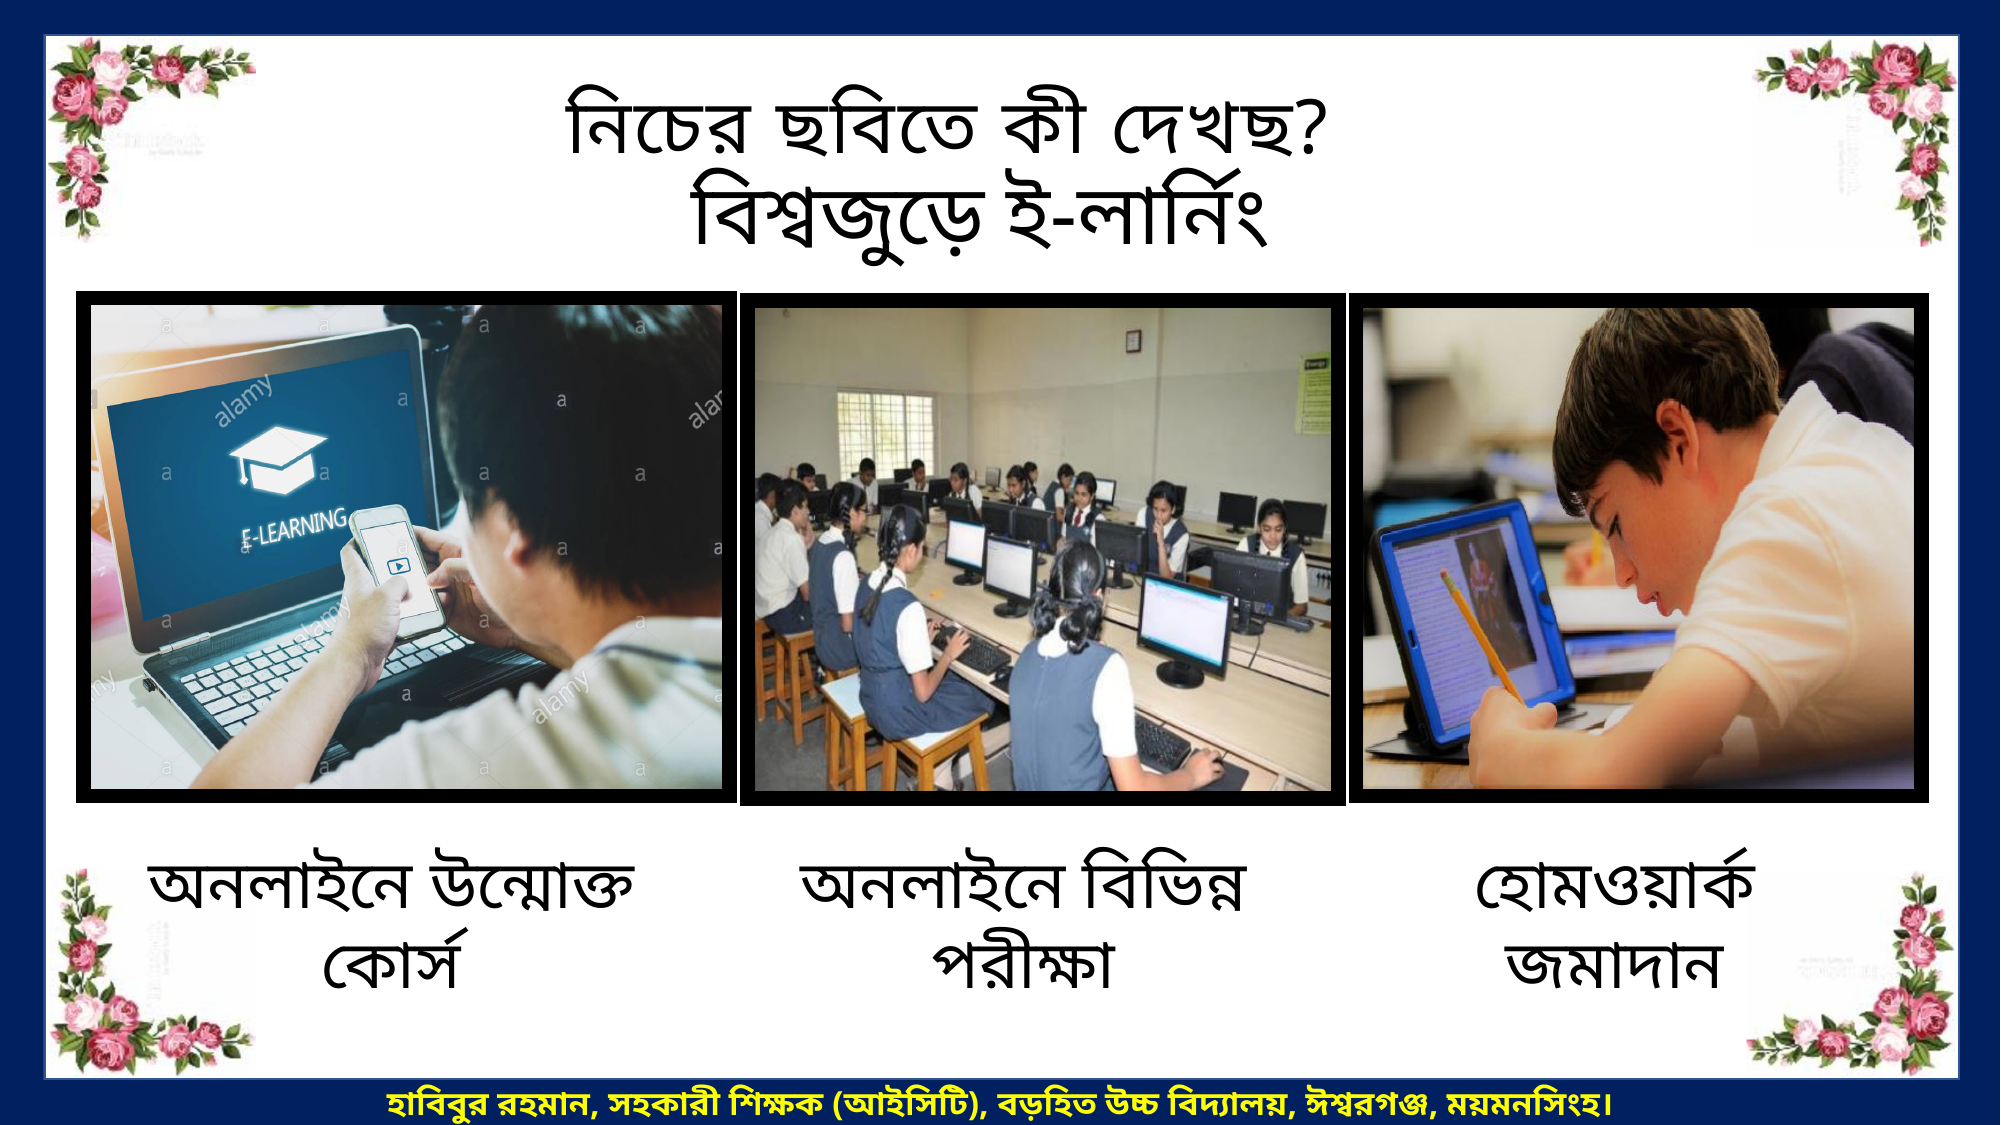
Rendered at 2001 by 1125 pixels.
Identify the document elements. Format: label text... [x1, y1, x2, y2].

text_box অনলাইনে বিভিন্ন পরীক্ষা [696, 834, 1351, 1010]
picture [1363, 307, 1915, 789]
picture [90, 305, 723, 789]
text_box নিচের ছবিতে কী দেখছ? [444, 71, 1474, 177]
picture [1747, 871, 1954, 1076]
picture [1752, 39, 1957, 246]
text_box বিশ্বজুড়ে ই-লার্নিং [597, 153, 1364, 269]
picture [50, 869, 255, 1076]
text_box হোমওয়ার্ক জমাদান [1419, 834, 1811, 1010]
picture [47, 36, 256, 243]
picture [754, 307, 1332, 792]
text_box অনলাইনে উন্মোক্ত কোর্স [123, 834, 660, 1010]
